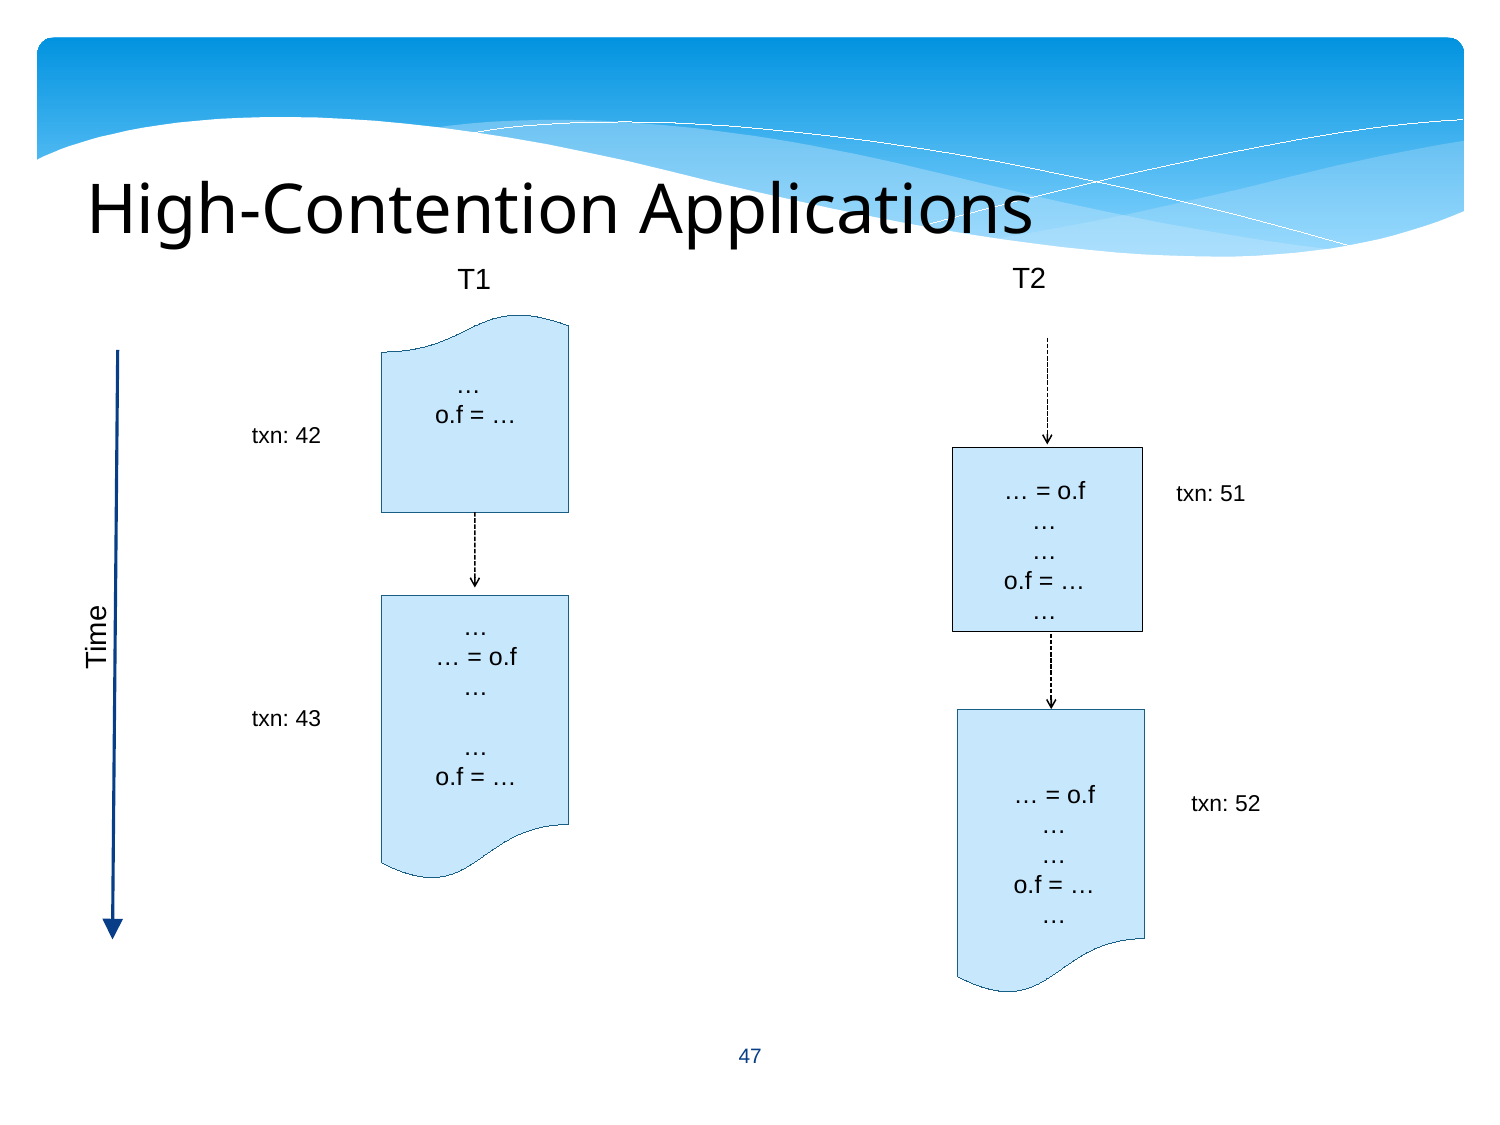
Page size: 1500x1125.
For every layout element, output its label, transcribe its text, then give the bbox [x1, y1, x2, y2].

text_box T1 [392, 255, 543, 276]
text_box [379, 593, 570, 879]
text_box [956, 707, 1147, 993]
text_box T2 [955, 255, 1106, 275]
text_box [951, 446, 1144, 633]
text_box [112, 349, 118, 940]
text_box … o.f = … [422, 362, 532, 444]
text_box [379, 313, 570, 514]
text_box … = o.f … … o.f = … … [1001, 772, 1108, 877]
slide_number 47 [654, 1025, 846, 1086]
text_box txn: 43 [237, 696, 372, 739]
text_box [424, 514, 514, 604]
text_box Time [62, 531, 93, 685]
text_box High-Contention Applications [72, 29, 1399, 255]
text_box txn: 42 [237, 413, 372, 456]
text_box txn: 51 [1161, 471, 1297, 514]
text_box … = o.f … … o.f = … … [991, 468, 1099, 574]
text_box … … = o.f … … o.f = … [423, 604, 530, 710]
text_box txn: 52 [1176, 781, 1312, 824]
